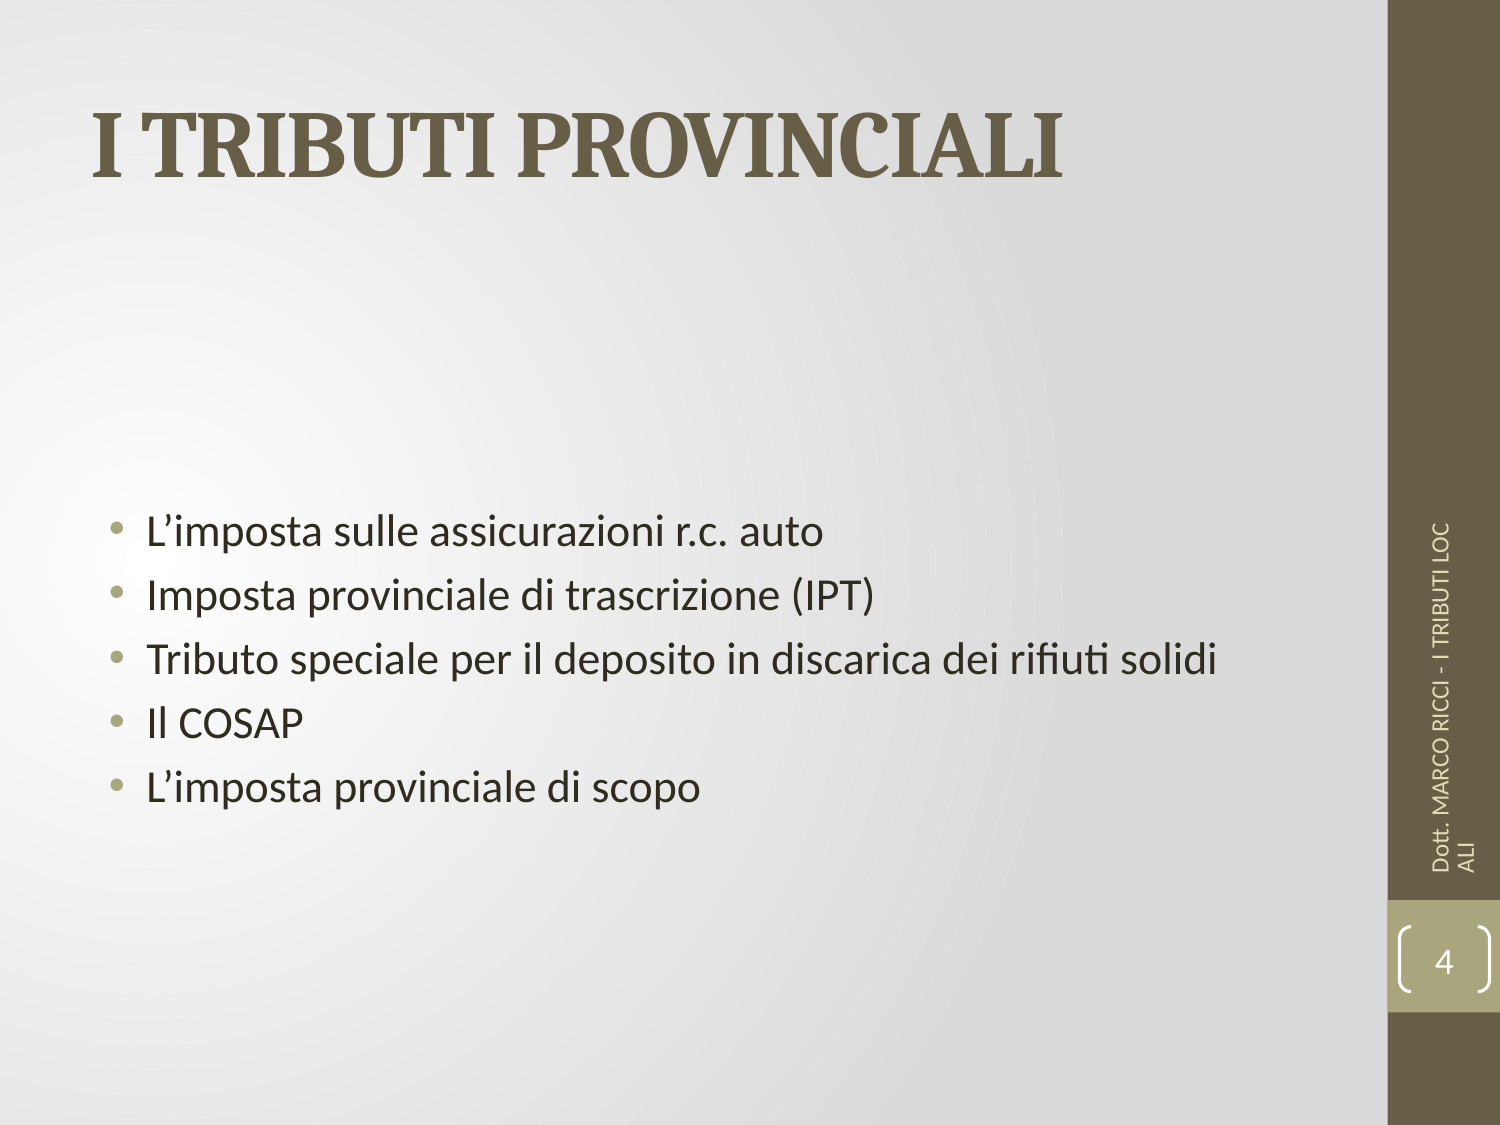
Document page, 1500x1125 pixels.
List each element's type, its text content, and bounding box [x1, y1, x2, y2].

footer Dott. MARCO RICCI - I TRIBUTI LOCALI [1408, 500, 1469, 889]
title I TRIBUTI PROVINCIALI [75, 45, 1325, 233]
list L’imposta sulle assicurazioni r.c. auto Imposta provinciale di trascrizione (IPT) Tributo speciale per il deposito in discarica dei rifiuti solidi Il COSAP L’imposta provinciale di scopo [75, 262, 1325, 1050]
slide_number 4 [1397, 925, 1492, 994]
